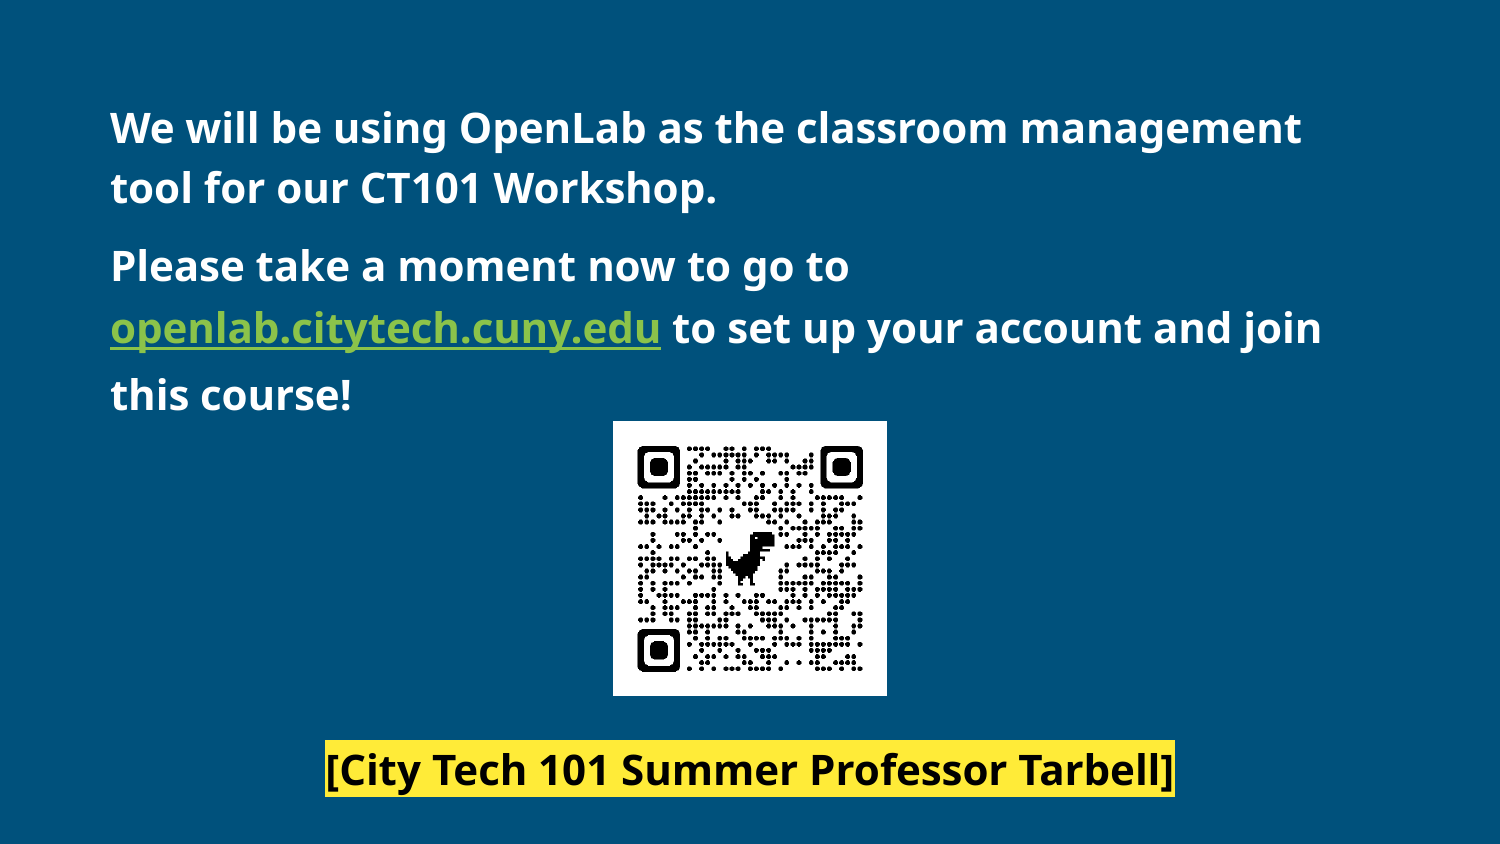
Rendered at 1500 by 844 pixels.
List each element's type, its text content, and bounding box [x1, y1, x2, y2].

list We will be using OpenLab as the classroom management tool for our CT101 Workshop. Please take a moment now to go to openlab.citytech.cuny.edu to set up your account and join this course! [City Tech 101 Summer Professor Tarbell] [95, 73, 1405, 812]
picture [614, 422, 886, 695]
